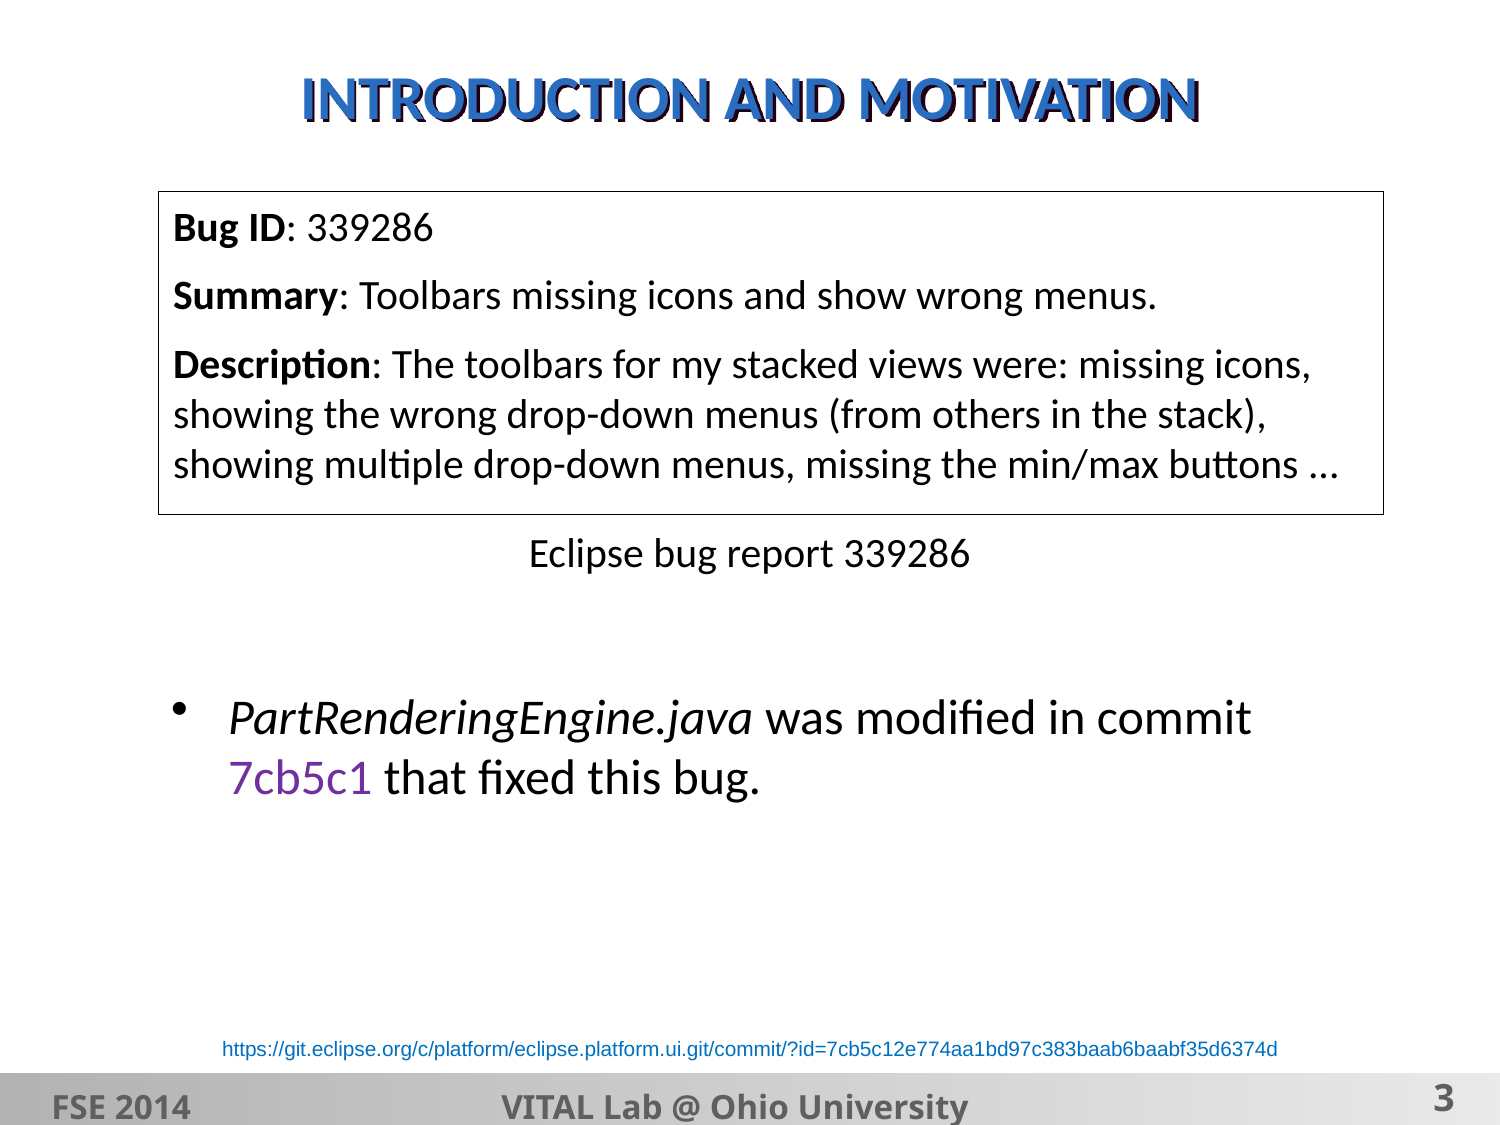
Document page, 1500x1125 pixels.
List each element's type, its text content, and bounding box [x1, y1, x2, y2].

list Bug ID: 339286 Summary: Toolbars missing icons and show wrong menus. Description: The toolbars for my stacked views were: missing icons, showing the wrong drop-down menus (from others in the stack), showing multiple drop-down menus, missing the min/max buttons ... [158, 191, 1384, 515]
text_box Eclipse bug report 339286 [469, 518, 1031, 584]
text_box PartRenderingEngine.java was modified in commit 7cb5c1 that fixed this bug. [157, 677, 1384, 812]
footer FSE 2014 VITAL Lab @ Ohio University [36, 1039, 1430, 1125]
title INTRODUCTION AND MOTIVATION [0, 0, 1500, 189]
text_box [0, 189, 1500, 1073]
text_box https://git.eclipse.org/c/platform/eclipse.platform.ui.git/commit/?id=7cb5c12e774aa1bd97c383baab6baabf35d6374d [90, 1028, 1410, 1069]
